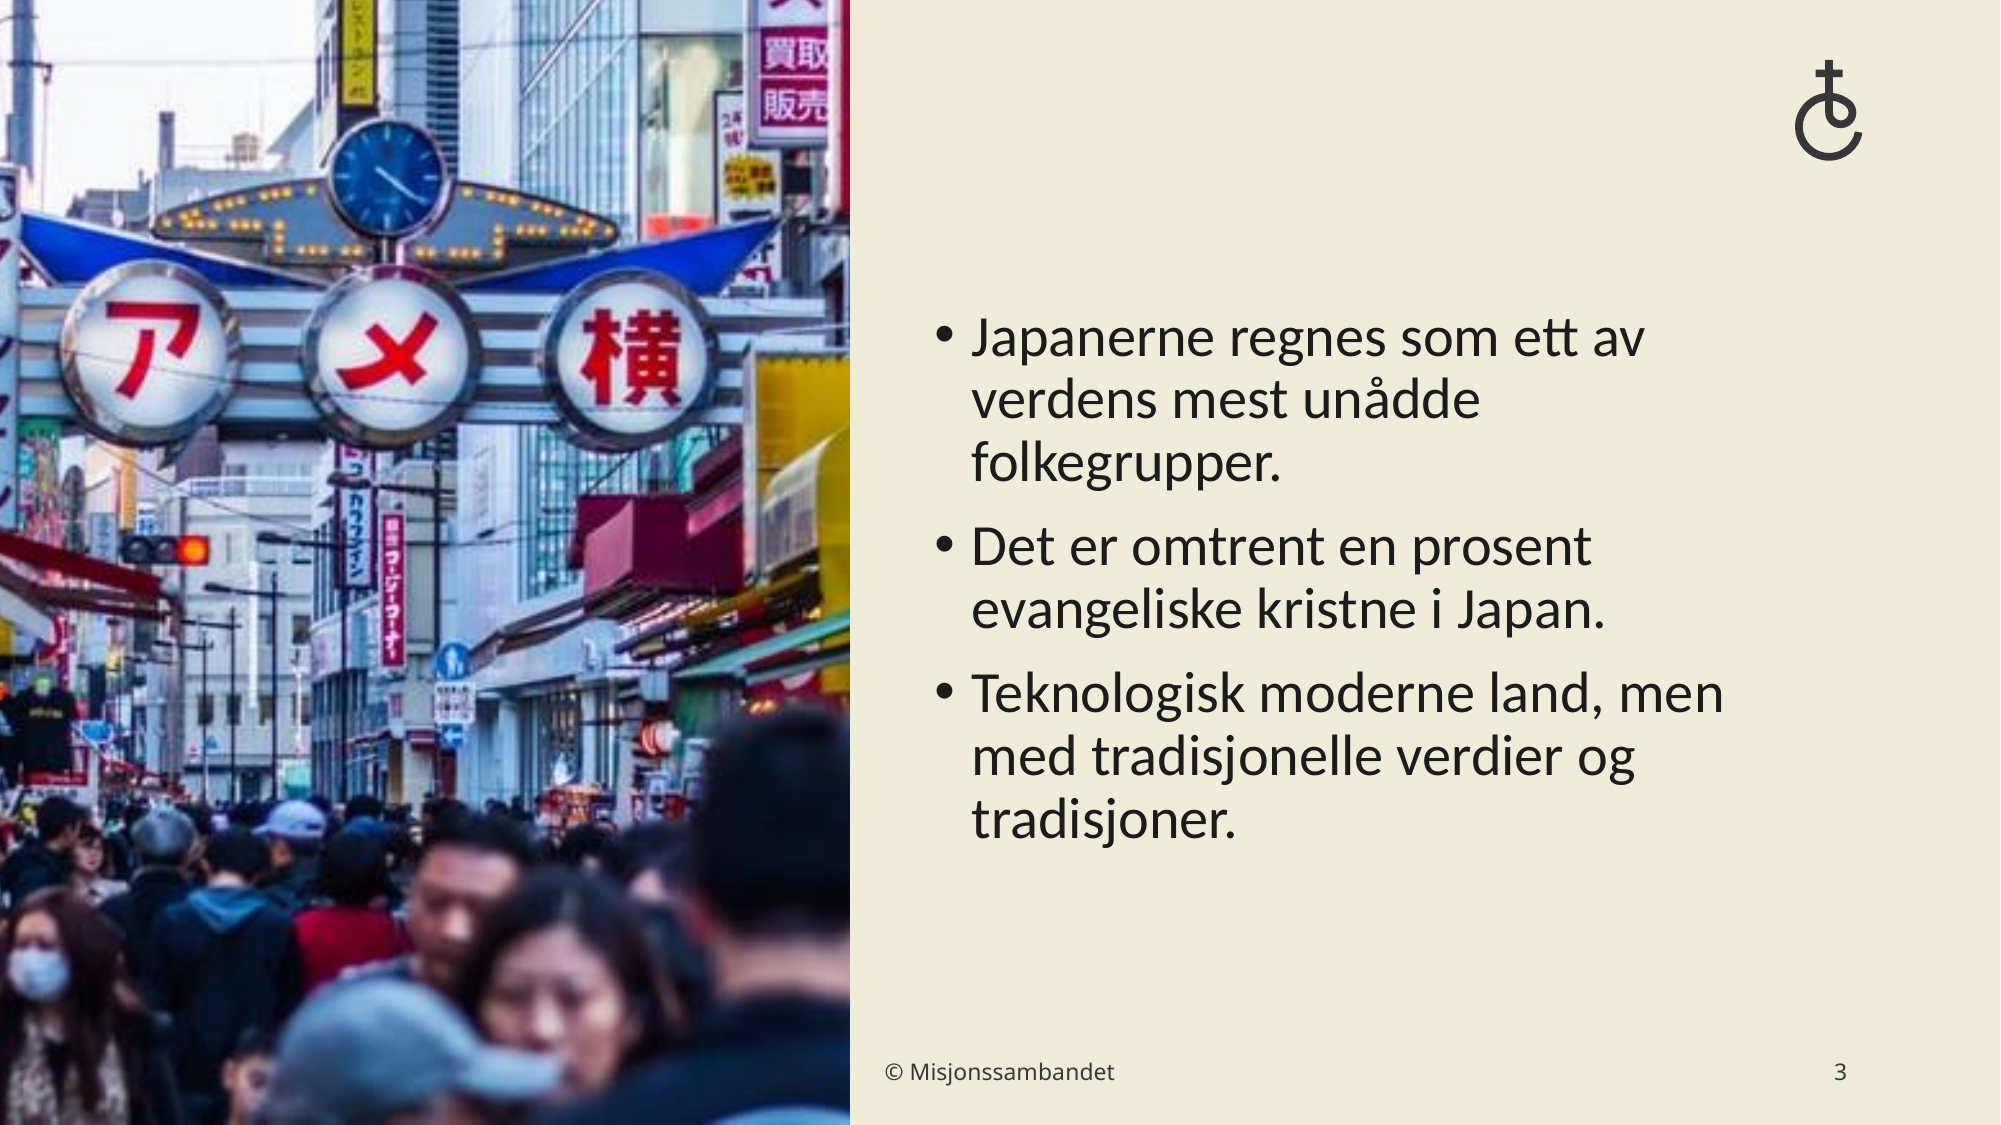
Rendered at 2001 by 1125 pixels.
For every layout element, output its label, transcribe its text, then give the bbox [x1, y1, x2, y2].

slide_number 3 [1642, 1042, 1863, 1103]
footer © Misjonssambandet [850, 1042, 1642, 1103]
picture [0, 0, 850, 1125]
list Japanerne regnes som ett av verdens mest unådde folkegrupper. Det er omtrent en prosent evangeliske kristne i Japan. Teknologisk moderne land, men med tradisjonelle verdier og tradisjoner. [919, 298, 1752, 1014]
